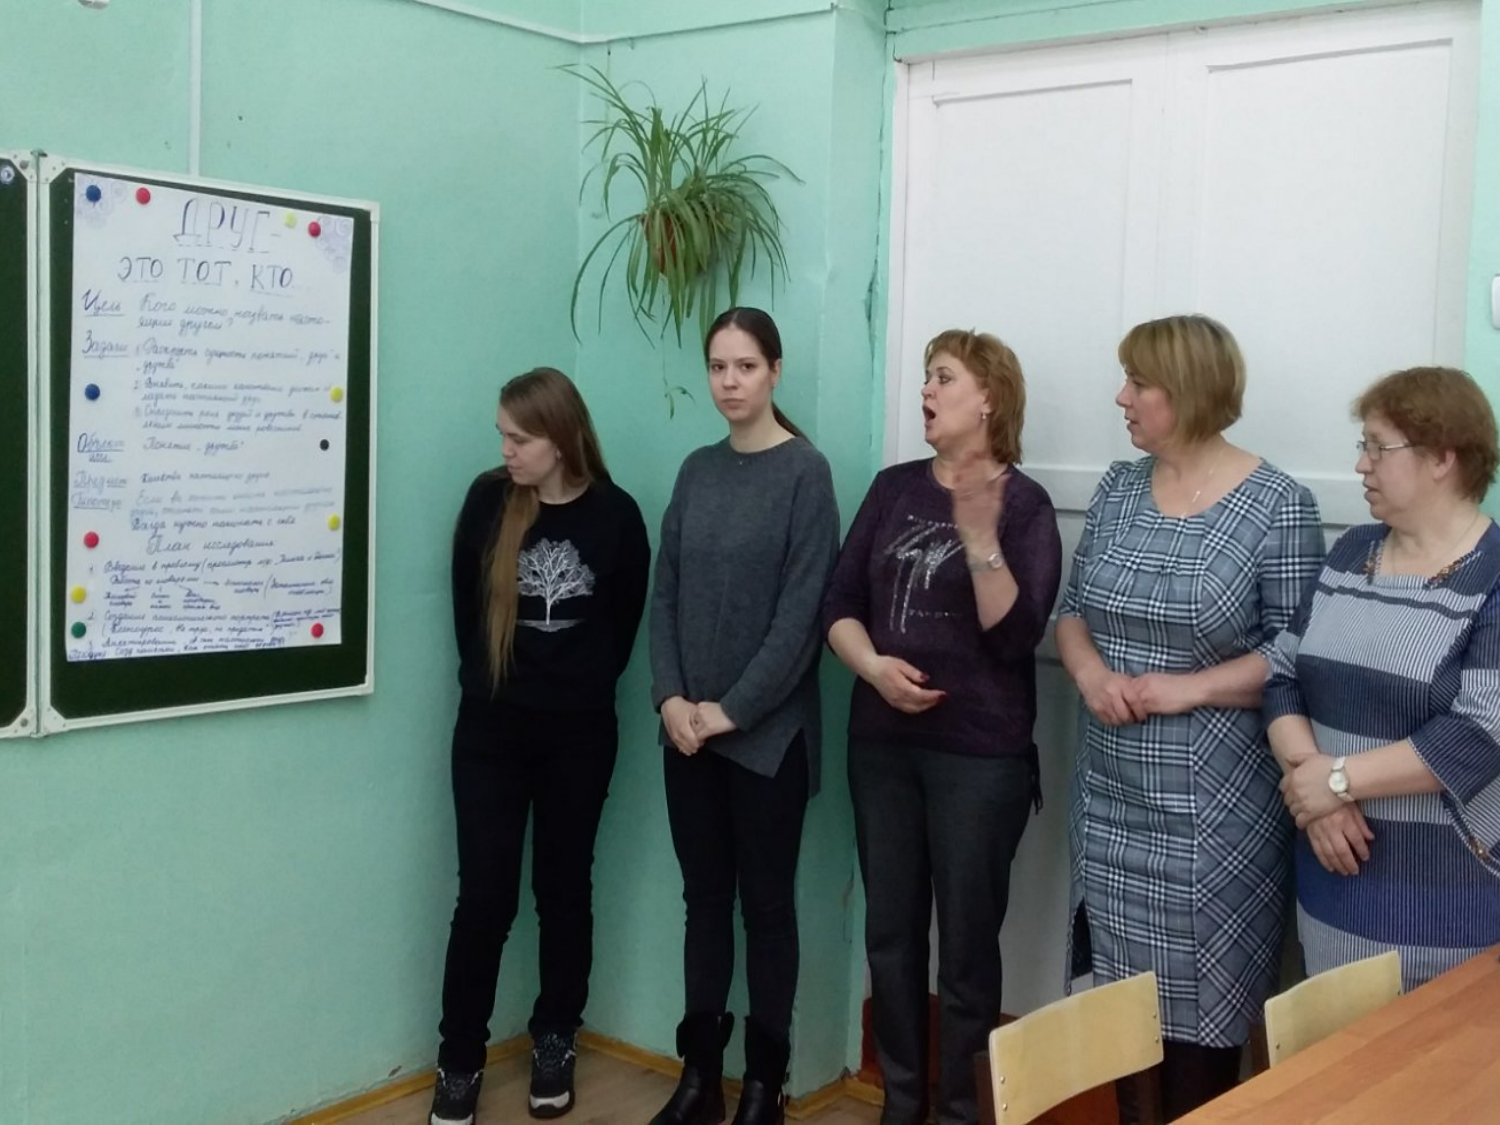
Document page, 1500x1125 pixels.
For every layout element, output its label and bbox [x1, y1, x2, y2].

list [0, 0, 1500, 1125]
